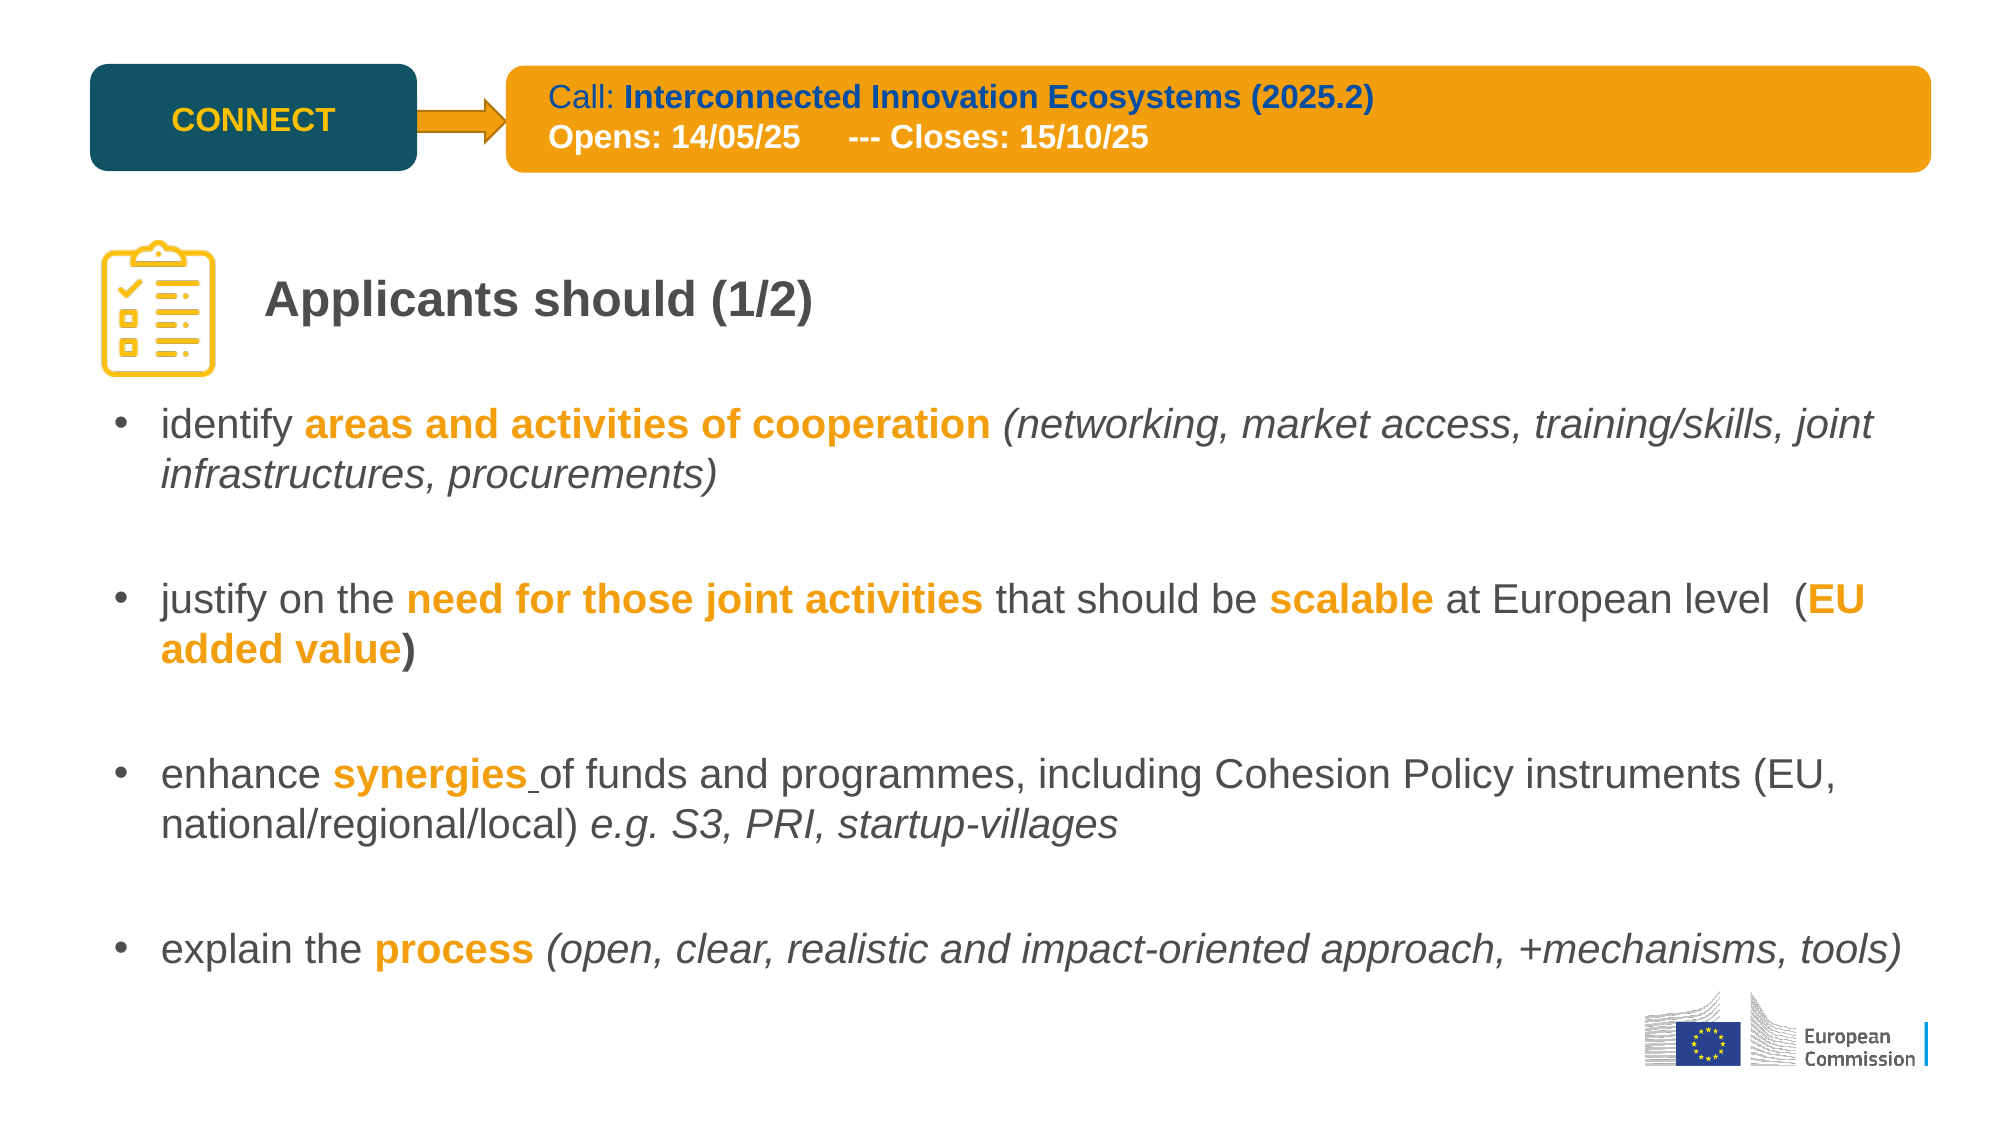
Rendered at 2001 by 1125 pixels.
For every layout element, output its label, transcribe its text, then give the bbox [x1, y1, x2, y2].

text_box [90, 63, 1932, 173]
picture [1645, 991, 1928, 1066]
picture [89, 240, 227, 377]
text_box Applicants should (1/2) identify areas and activities of cooperation (networking, market access, training/skills, joint infrastructures, procurements) justify on the need for those joint activities that should be scalable at European level (EU added value) enhance synergies of funds and programmes, including Cohesion Policy instruments (EU, national/regional/local) e.g. S3, PRI, startup-villages explain the process (open, clear, realistic and impact-oriented approach, +mechanisms, tools) [98, 259, 1991, 980]
